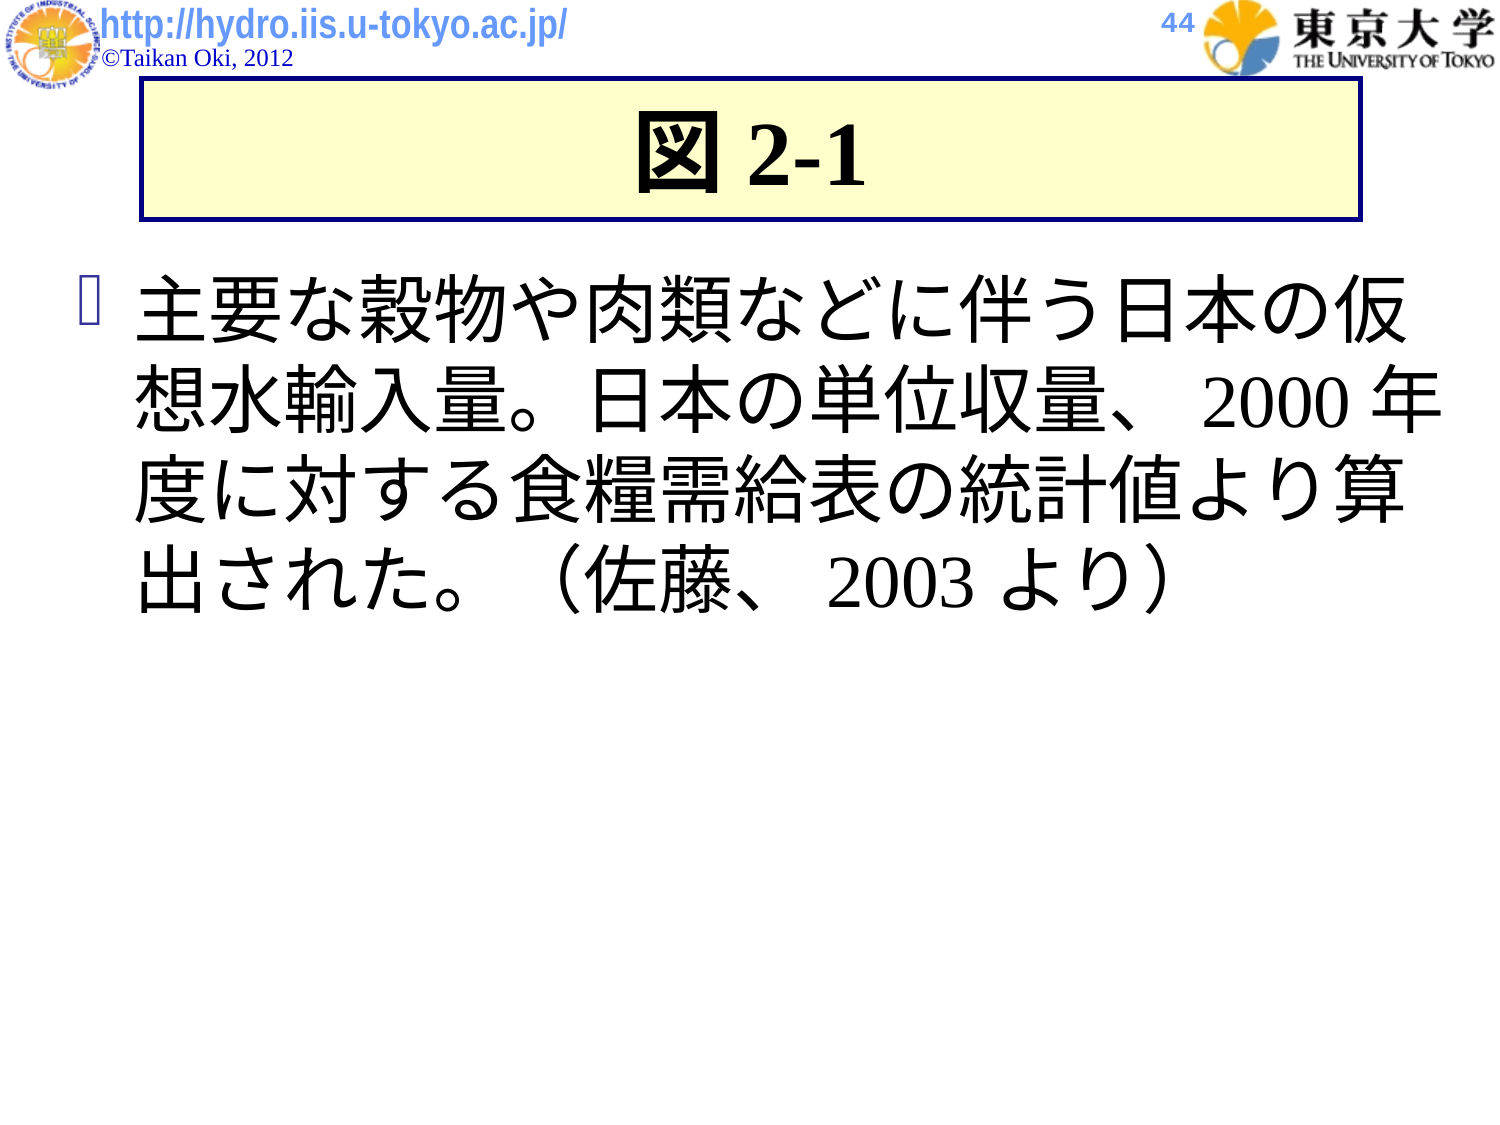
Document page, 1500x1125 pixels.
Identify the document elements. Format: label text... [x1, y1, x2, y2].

text_box 主要な穀物や肉類などに伴う日本の仮想水輸入量。日本の単位収量、2000年度に対する食糧需給表の統計値より算出された。（佐藤、2003より） [62, 255, 1475, 1087]
picture [1198, 0, 1500, 79]
slide_number 44 [898, 0, 1211, 71]
text_box 図2-1 [141, 78, 1361, 220]
picture [0, 0, 100, 91]
